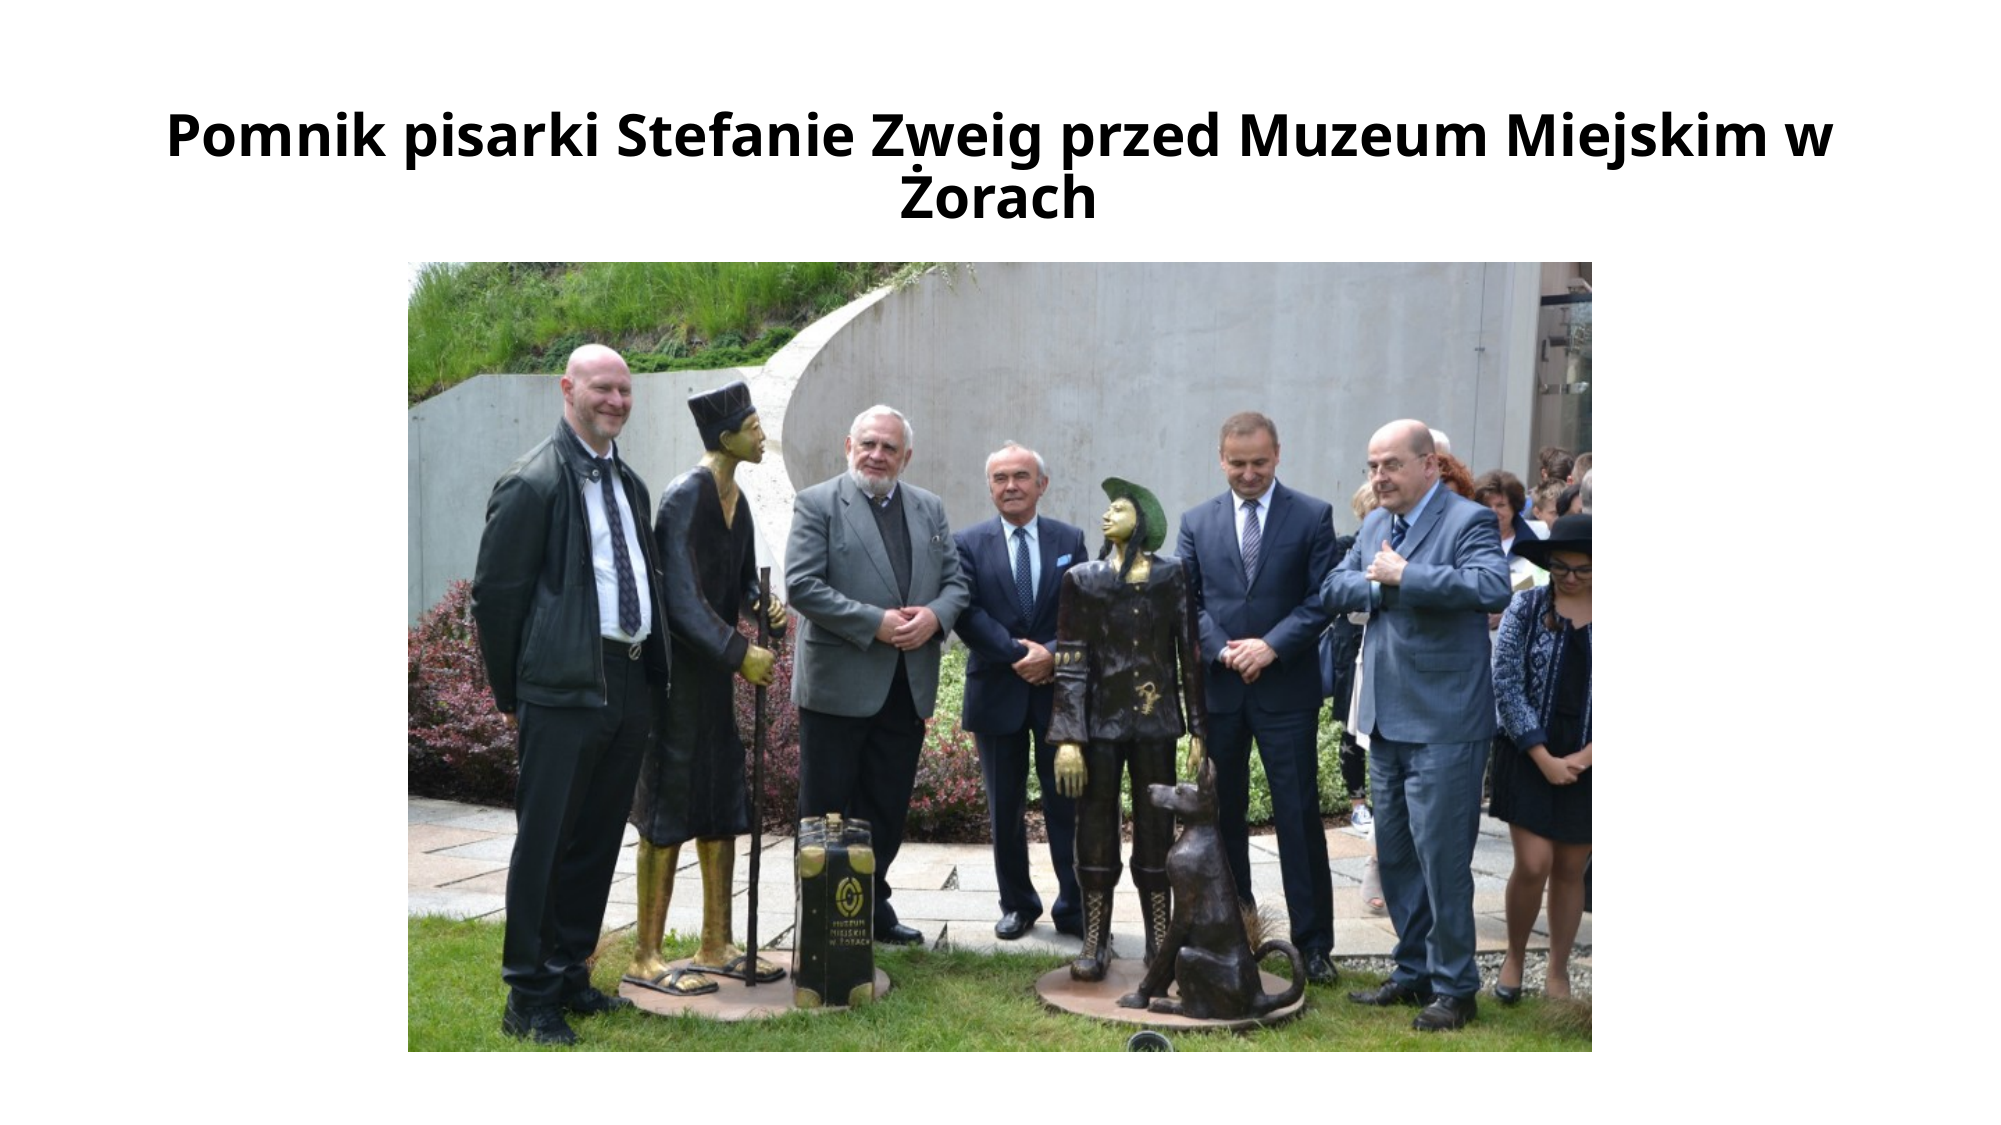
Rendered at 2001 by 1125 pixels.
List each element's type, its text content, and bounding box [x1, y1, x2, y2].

title Pomnik pisarki Stefanie Zweig przed Muzeum Miejskim w Żorach [137, 59, 1863, 278]
picture [408, 262, 1592, 1052]
